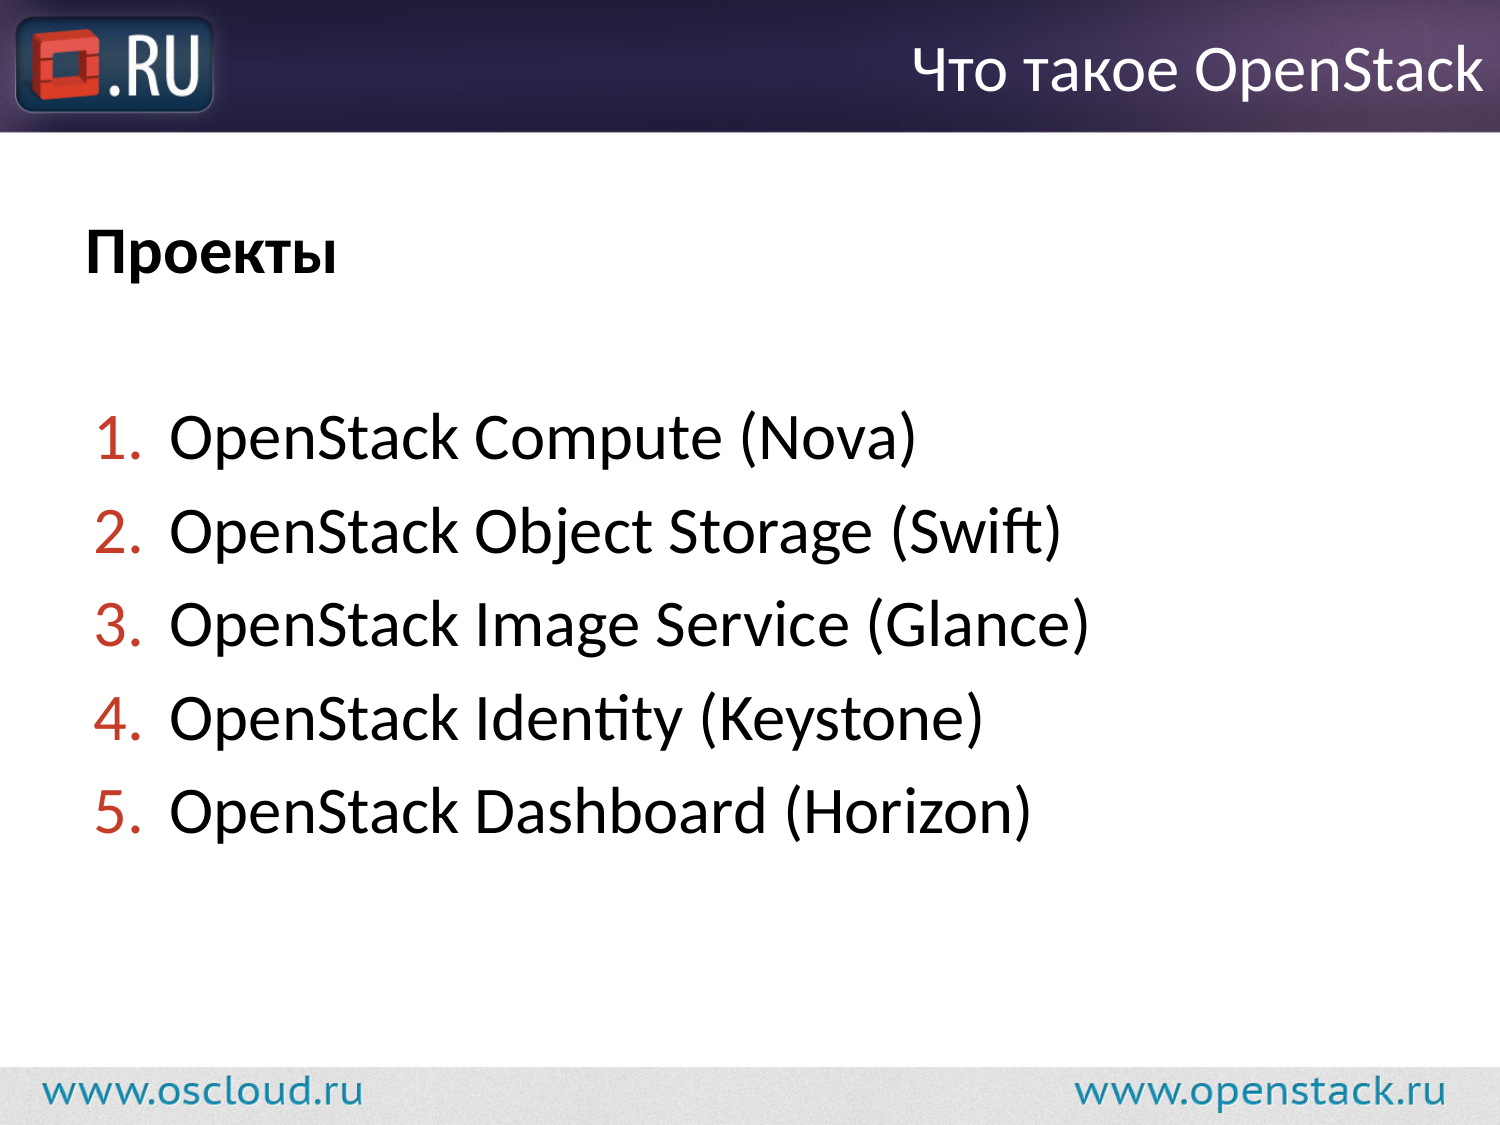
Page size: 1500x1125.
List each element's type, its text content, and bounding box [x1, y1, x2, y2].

slide_number [1149, 761, 1500, 1125]
list Проекты OpenStack Compute (Nova) OpenStack Object Storage (Swift) OpenStack Image Service (Glance) OpenStack Identity (Keystone) OpenStack Dashboard (Horizon) [70, 199, 1421, 1125]
picture [0, 0, 1500, 1125]
title Что такое OpenStack [222, 0, 1500, 129]
